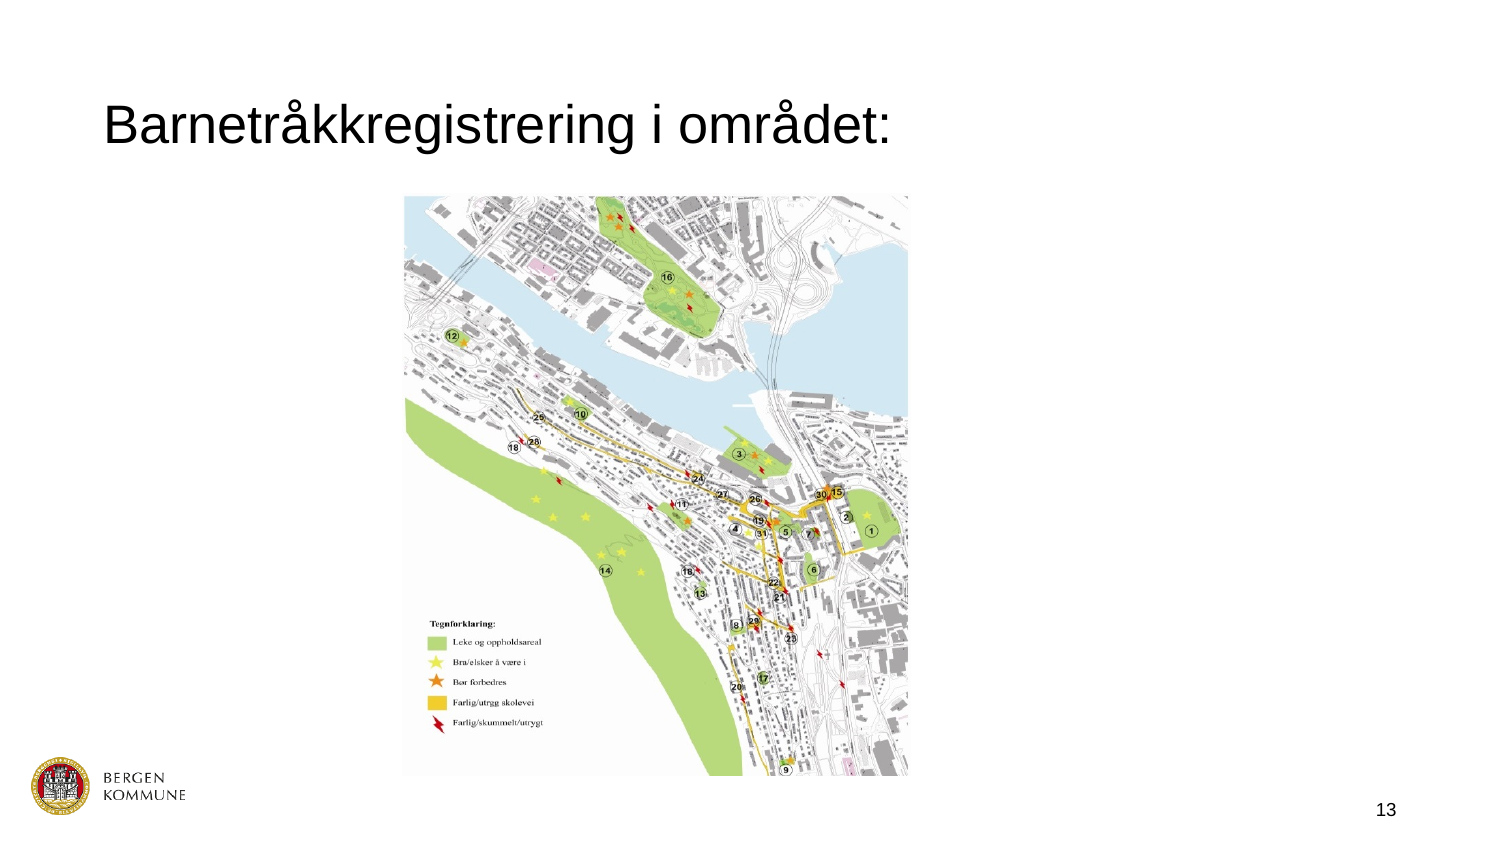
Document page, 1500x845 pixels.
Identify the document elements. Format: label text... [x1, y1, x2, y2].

title Barnetråkkregistrering i området: [103, 57, 1397, 194]
picture [31, 757, 185, 815]
slide_number 13 [594, 797, 1397, 821]
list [402, 193, 911, 776]
